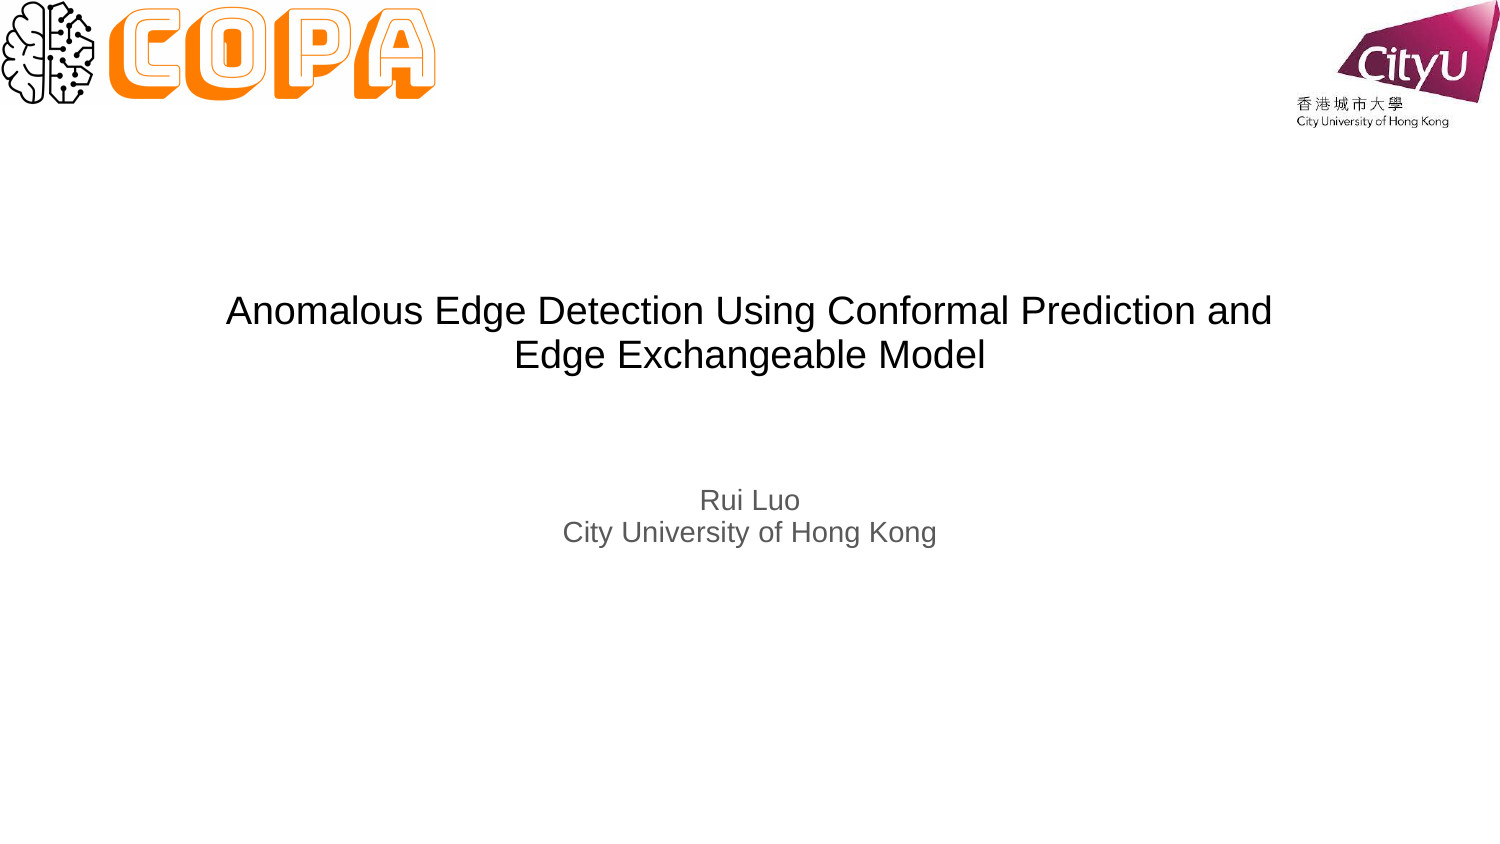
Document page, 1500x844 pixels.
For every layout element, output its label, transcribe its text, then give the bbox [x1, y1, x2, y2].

subtitle Rui Luo City University of Hong Kong [51, 468, 1449, 599]
title Anomalous Edge Detection Using Conformal Prediction and Edge Exchangeable Model [165, 228, 1335, 392]
picture [0, 0, 437, 105]
picture [1297, 0, 1500, 129]
